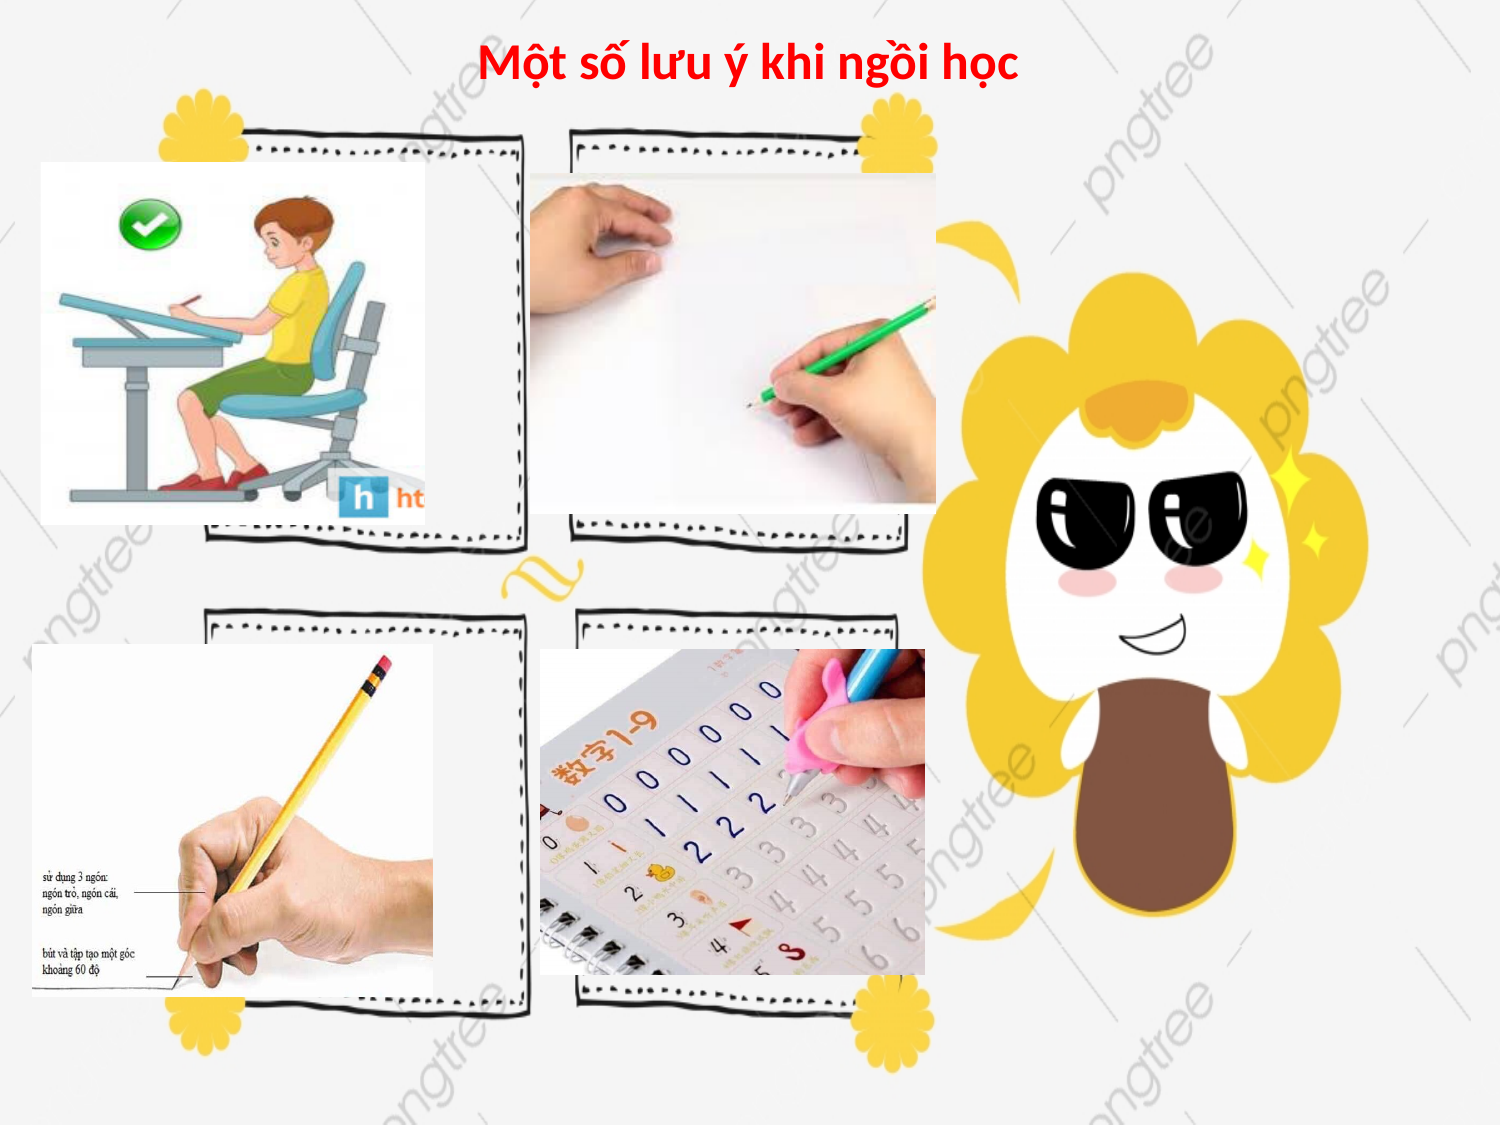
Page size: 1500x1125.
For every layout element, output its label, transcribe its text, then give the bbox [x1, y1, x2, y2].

title Một số lưu ý khi ngồi học [71, 20, 1425, 98]
picture [0, 0, 1500, 1125]
